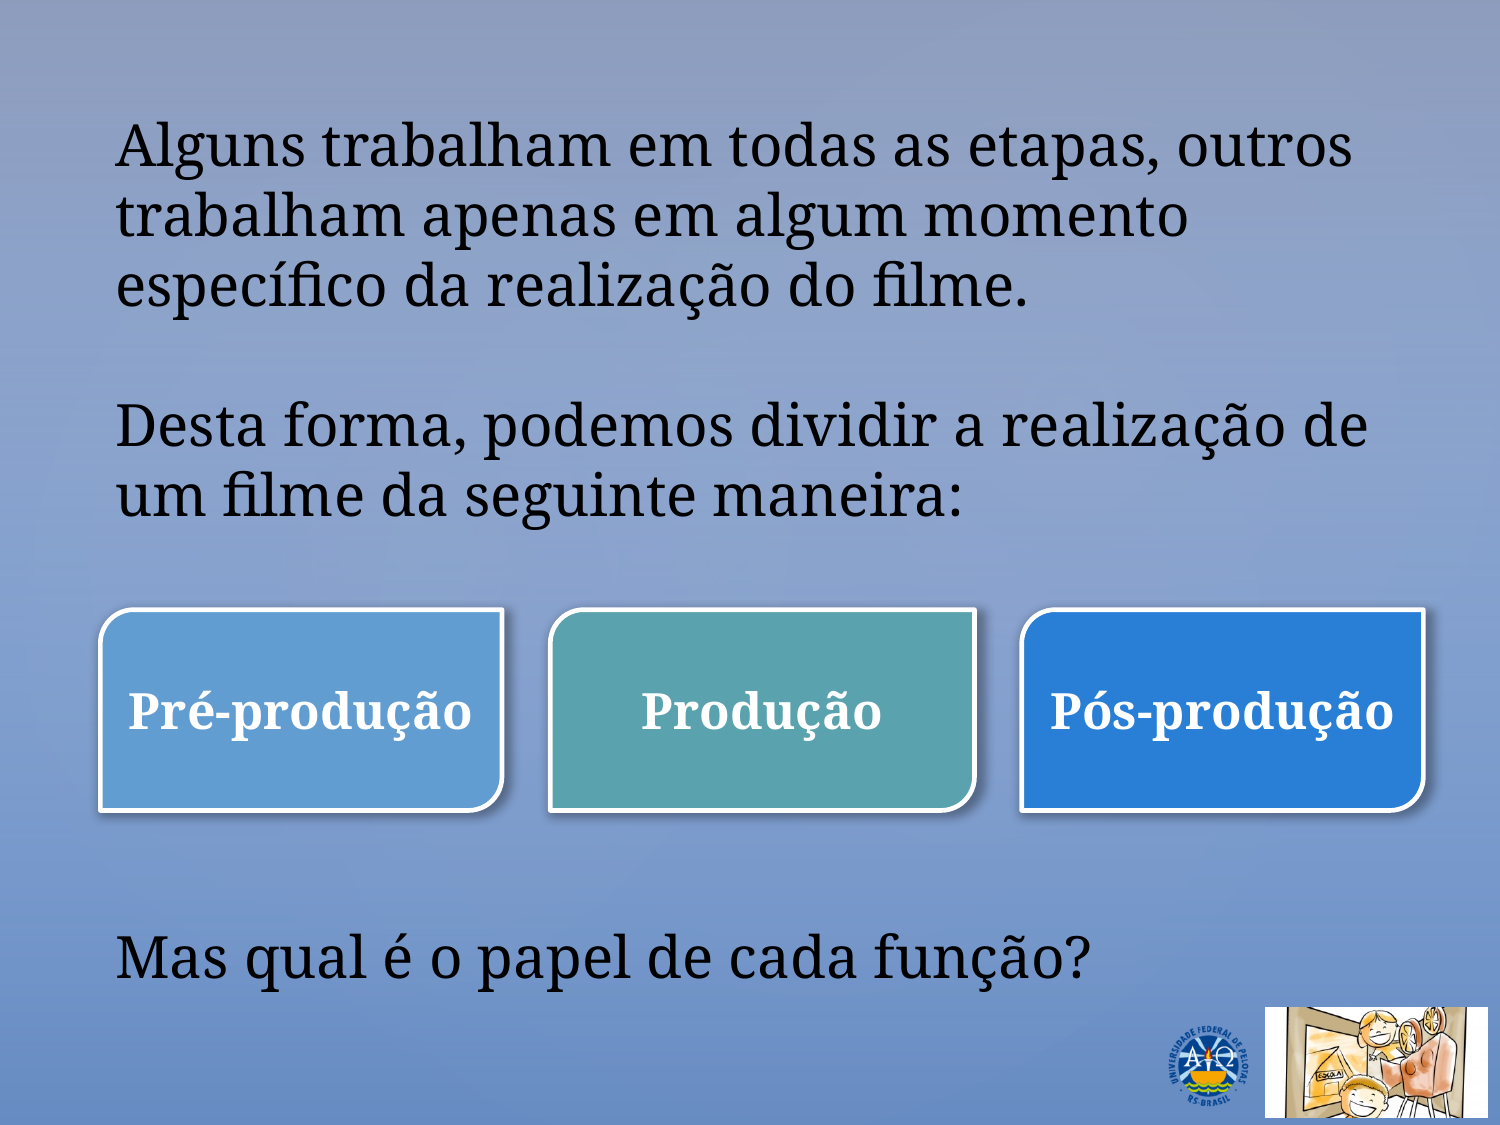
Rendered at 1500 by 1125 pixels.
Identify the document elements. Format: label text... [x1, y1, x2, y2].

title Alguns trabalham em todas as etapas, outros trabalham apenas em algum momento específico da realização do filme. Desta forma, podemos dividir a realização de um filme da seguinte maneira: [100, 90, 1424, 536]
text_box Pré-produção [98, 607, 505, 813]
picture [1159, 1016, 1257, 1114]
text_box Produção [547, 607, 977, 813]
picture [1265, 1007, 1488, 1118]
text_box Pós-produção [1019, 607, 1426, 813]
text_box Mas qual é o papel de cada função? [100, 905, 1424, 998]
